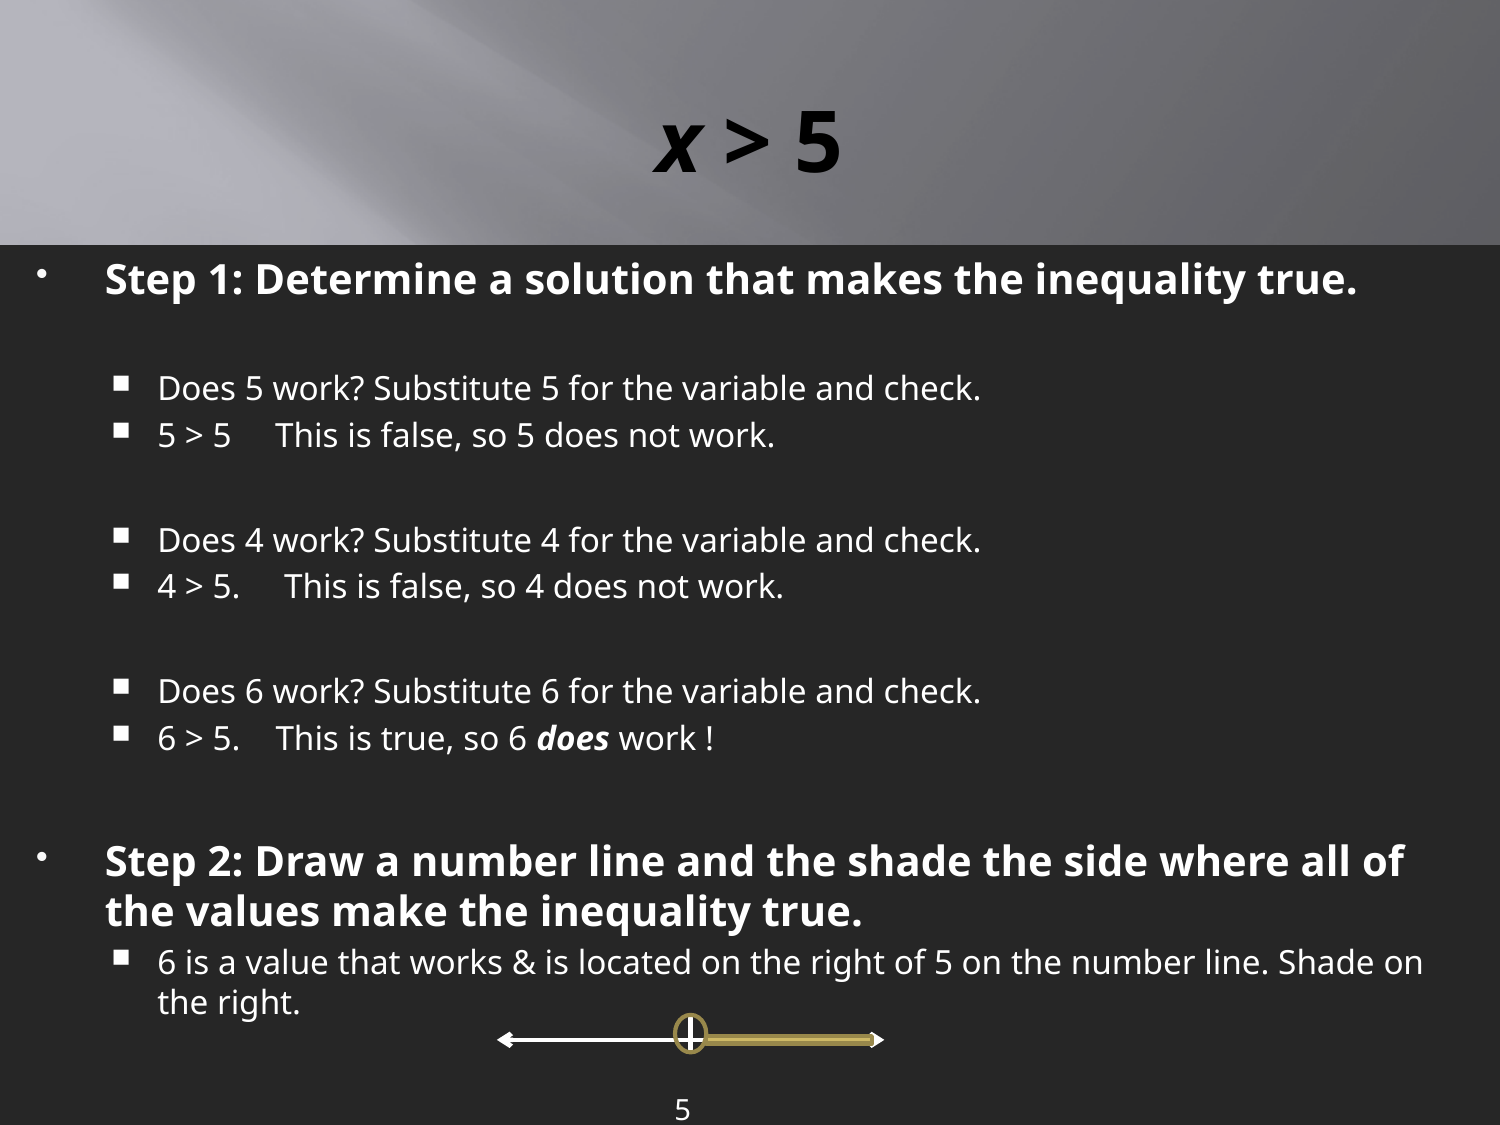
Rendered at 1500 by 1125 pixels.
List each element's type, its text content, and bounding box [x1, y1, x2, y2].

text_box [496, 1014, 885, 1053]
list Step 1: Determine a solution that makes the inequality true. Does 5 work? Substitute 5 for the variable and check. 5 > 5 This is false, so 5 does not work. Does 4 work? Substitute 4 for the variable and check. 4 > 5. This is false, so 4 does not work. Does 6 work? Substitute 6 for the variable and check. 6 > 5. This is true, so 6 does work ! Step 2: Draw a number line and the shade the side where all of the values make the inequality true. 6 is a value that works & is located on the right of 5 on the number line. Shade on the right. 5 [0, 245, 1500, 1125]
title x > 5 [75, 45, 1425, 233]
